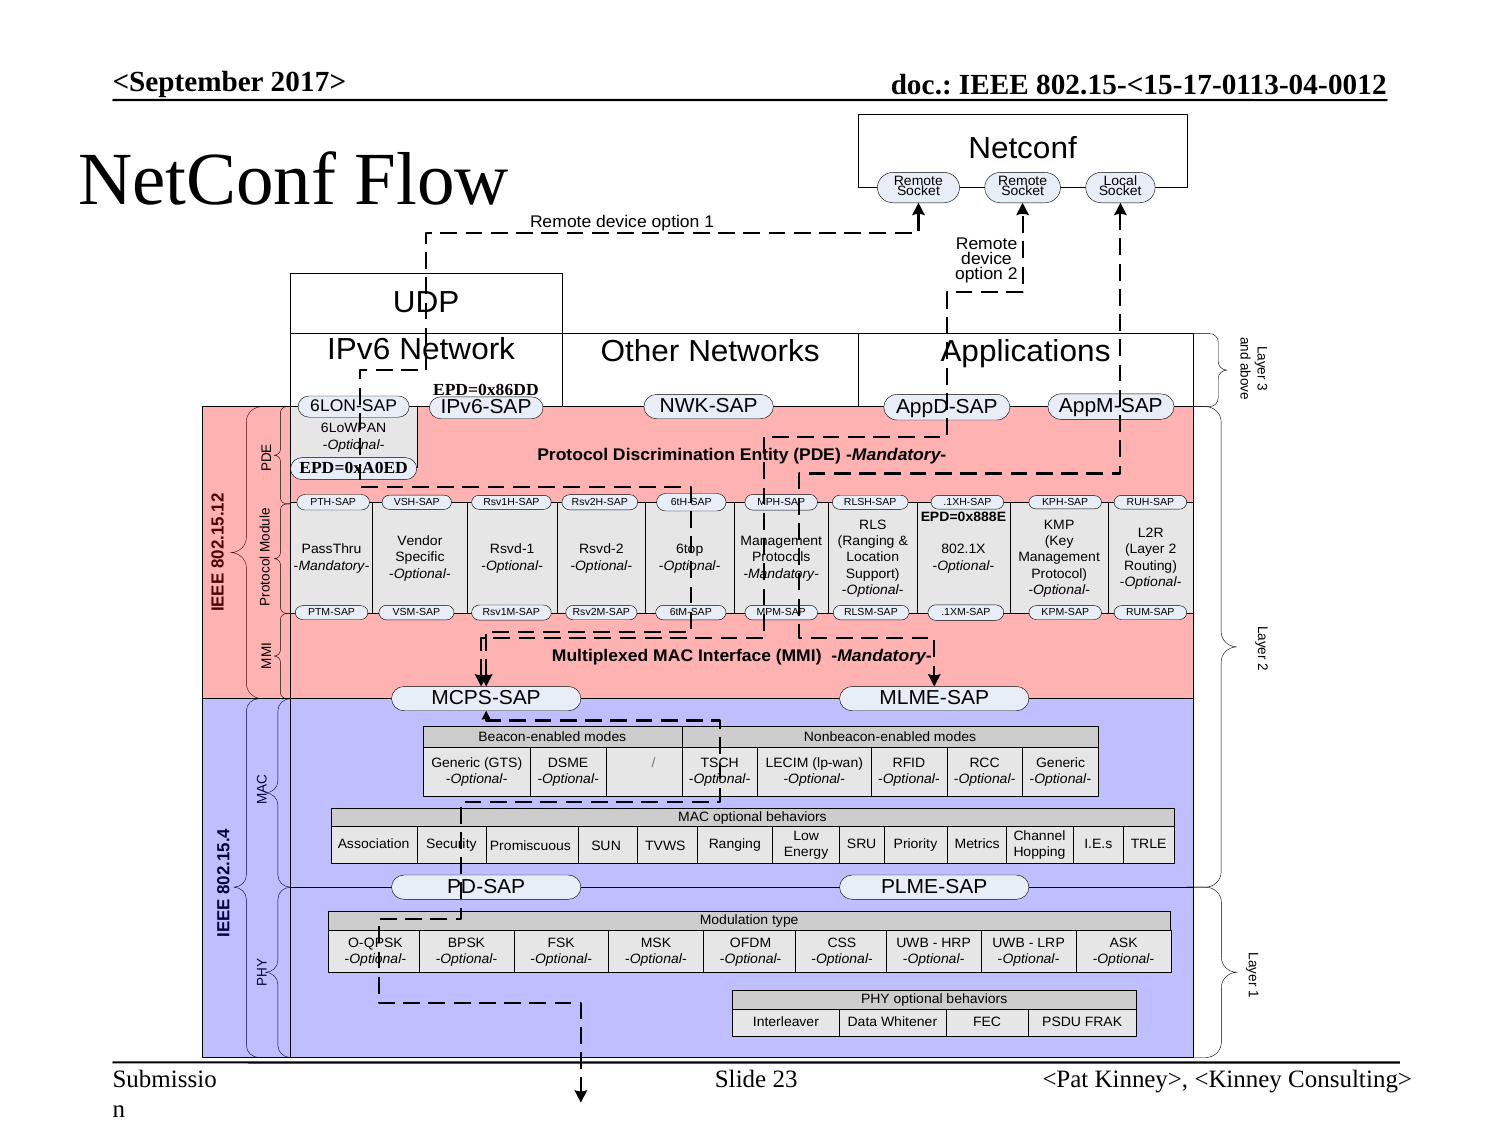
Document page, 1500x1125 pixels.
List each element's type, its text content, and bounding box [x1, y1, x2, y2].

footer <Pat Kinney>, <Kinney Consulting> [1279, 1062, 1413, 1093]
picture [199, 112, 1276, 1105]
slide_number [112, 62, 375, 98]
title NetConf Flow [24, 125, 194, 225]
